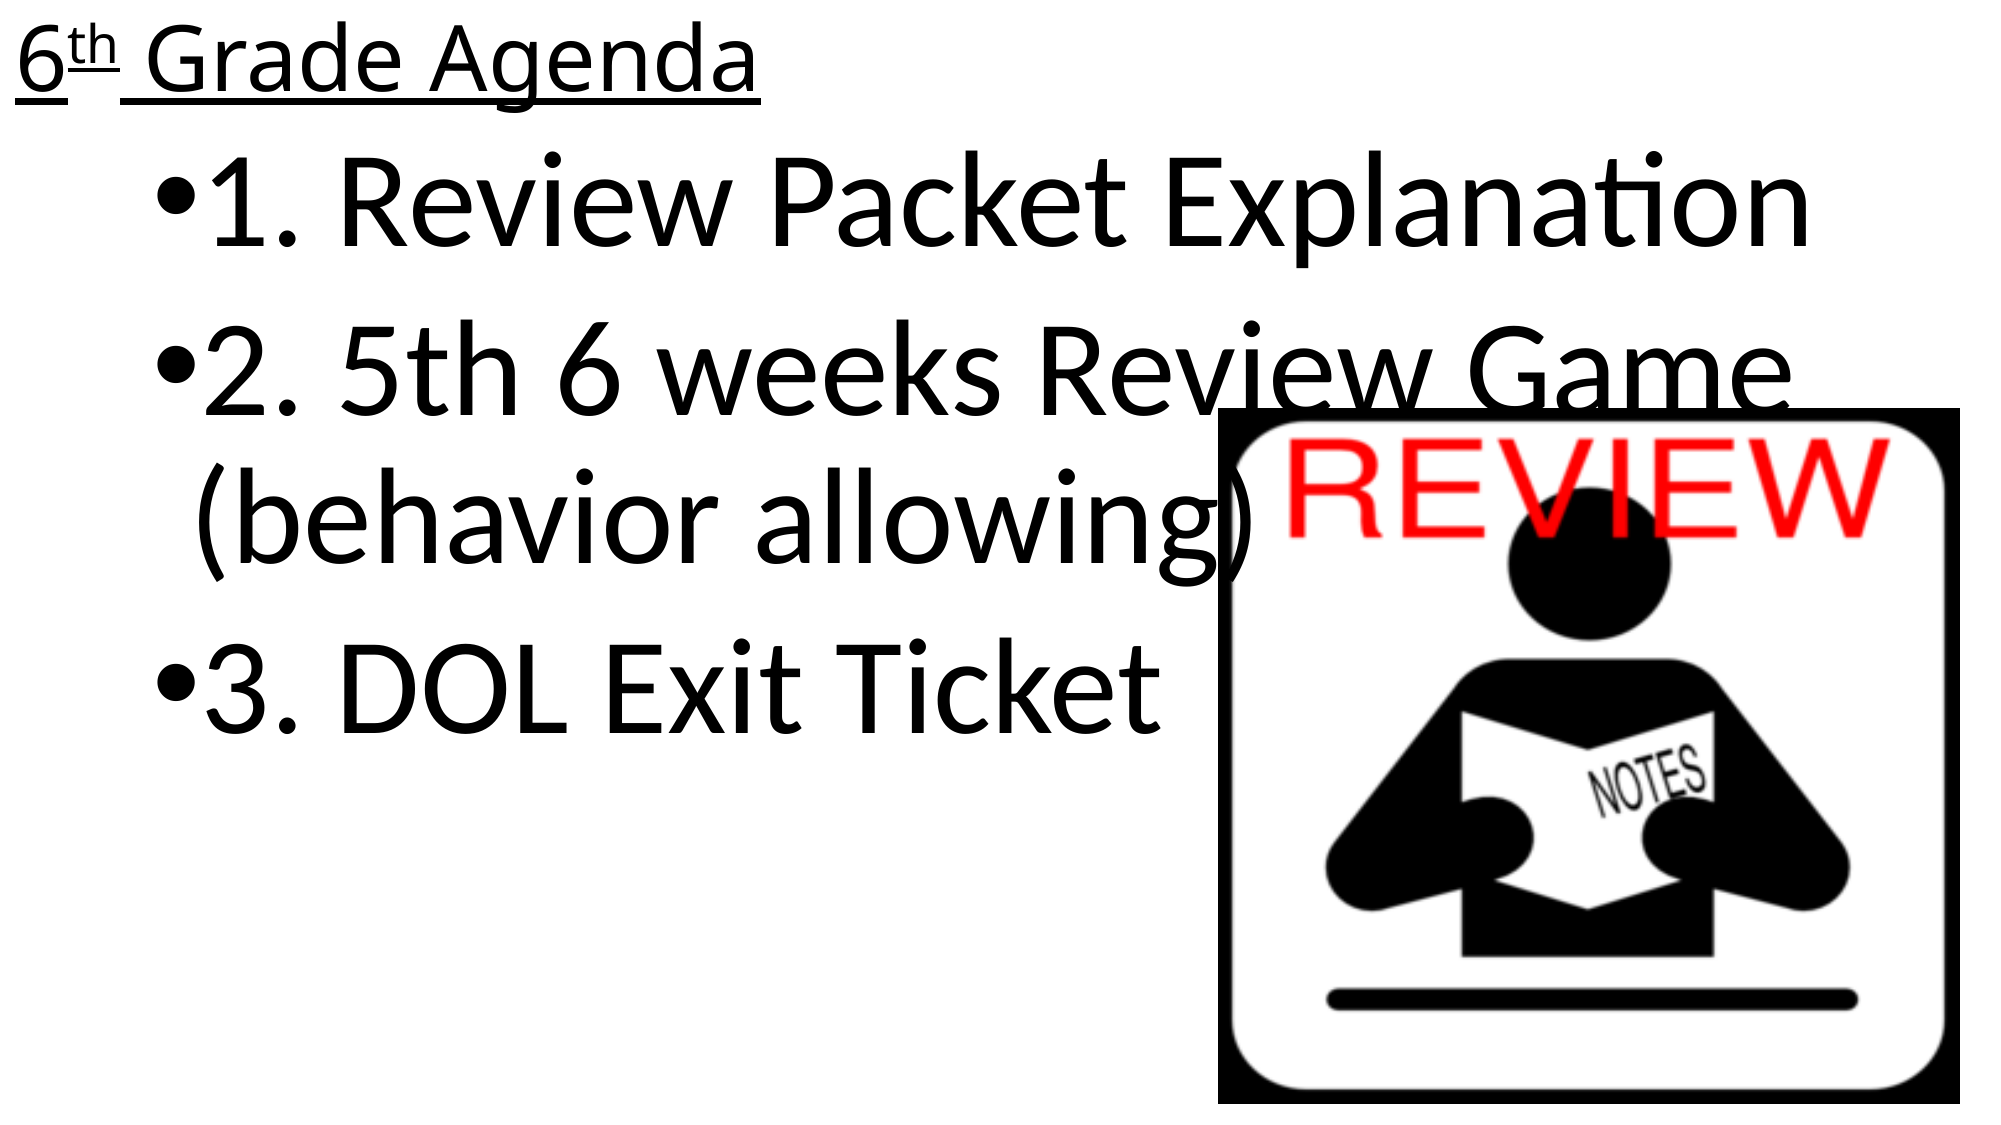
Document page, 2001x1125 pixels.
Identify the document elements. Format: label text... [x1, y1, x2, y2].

title 6th Grade Agenda [0, 0, 1725, 171]
list 1. Review Packet Explanation 2. 5th 6 weeks Review Game (behavior allowing) 3. DOL Exit Ticket [137, 120, 1863, 1014]
picture [1218, 408, 1960, 1104]
